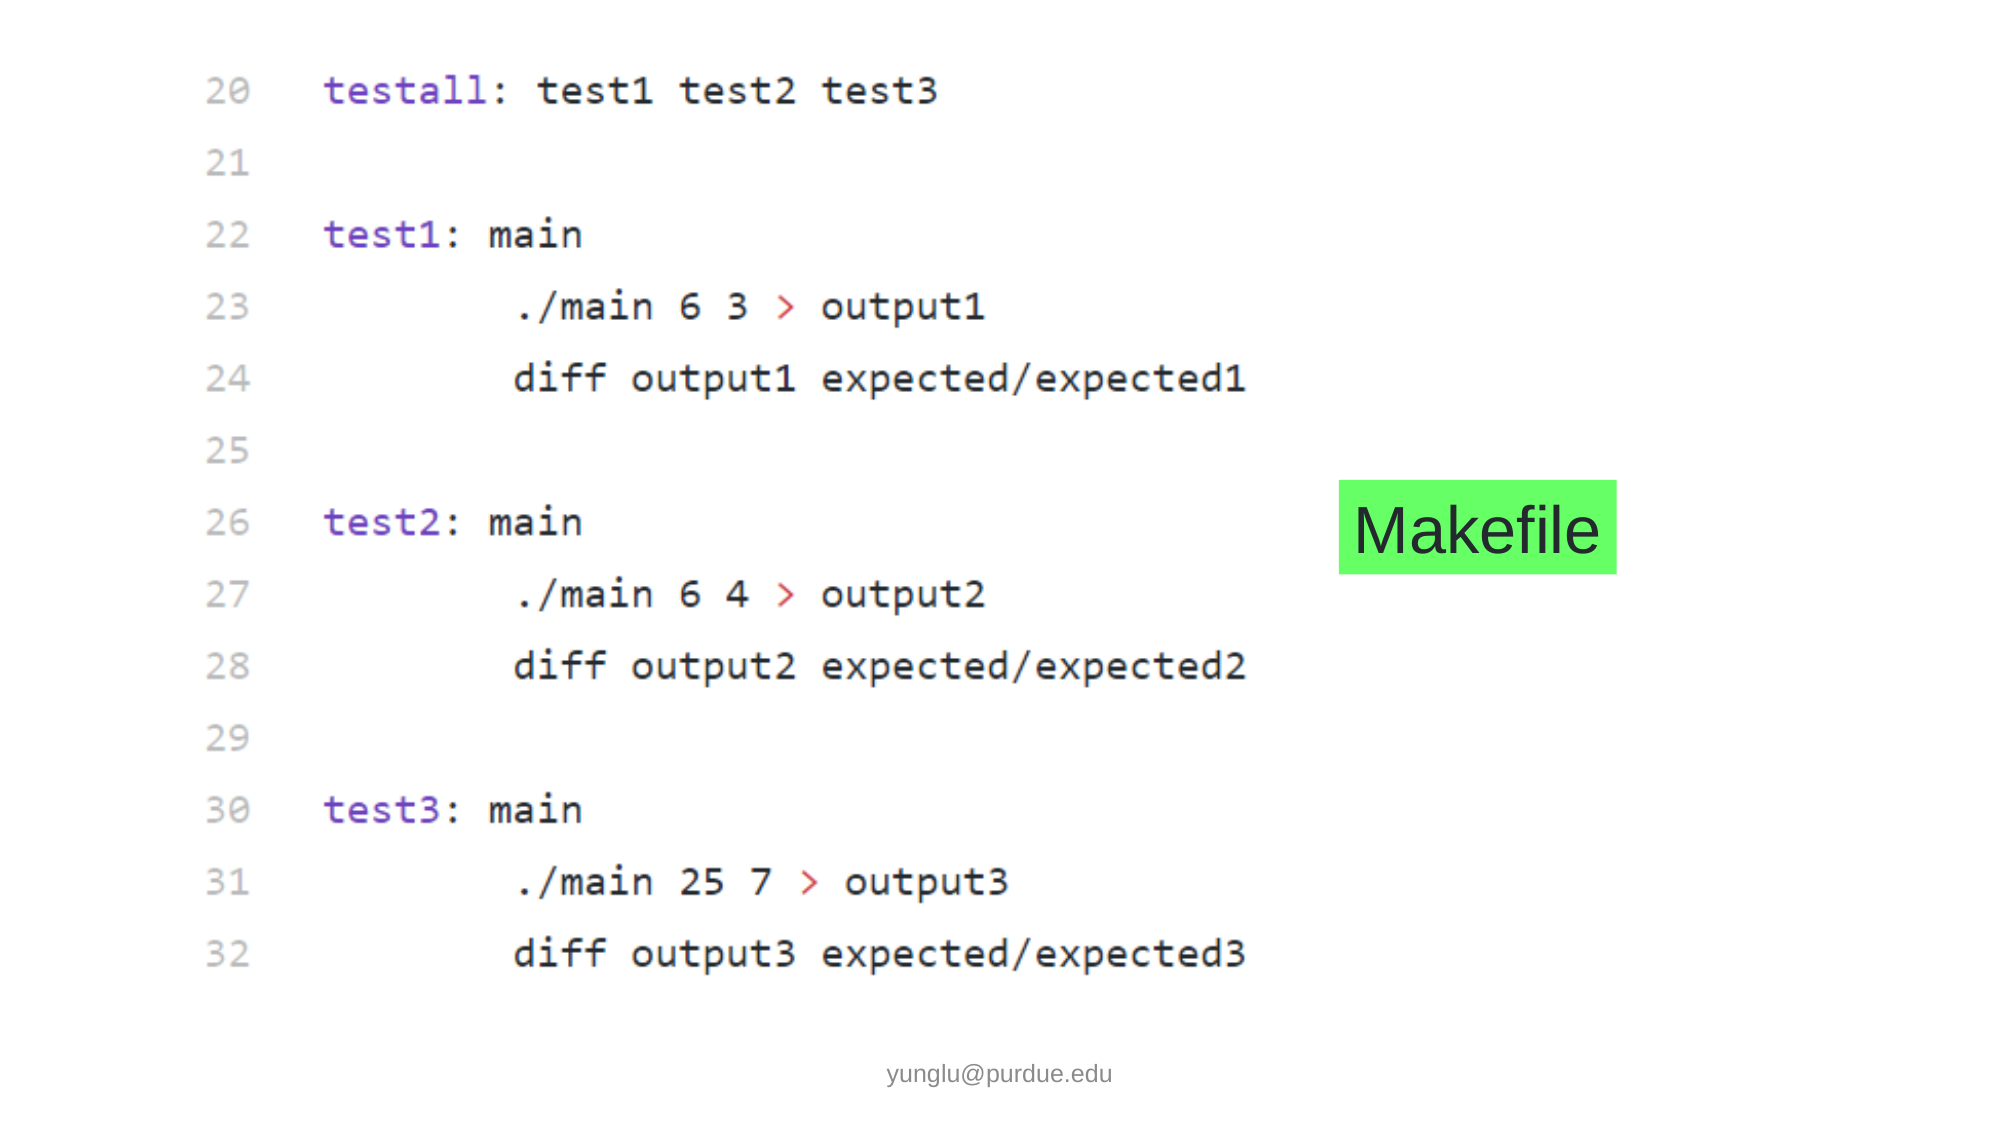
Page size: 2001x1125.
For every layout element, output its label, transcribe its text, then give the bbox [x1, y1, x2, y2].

picture [183, 59, 1296, 996]
footer yunglu@purdue.edu [662, 1042, 1338, 1103]
text_box Makefile [1338, 479, 1617, 575]
